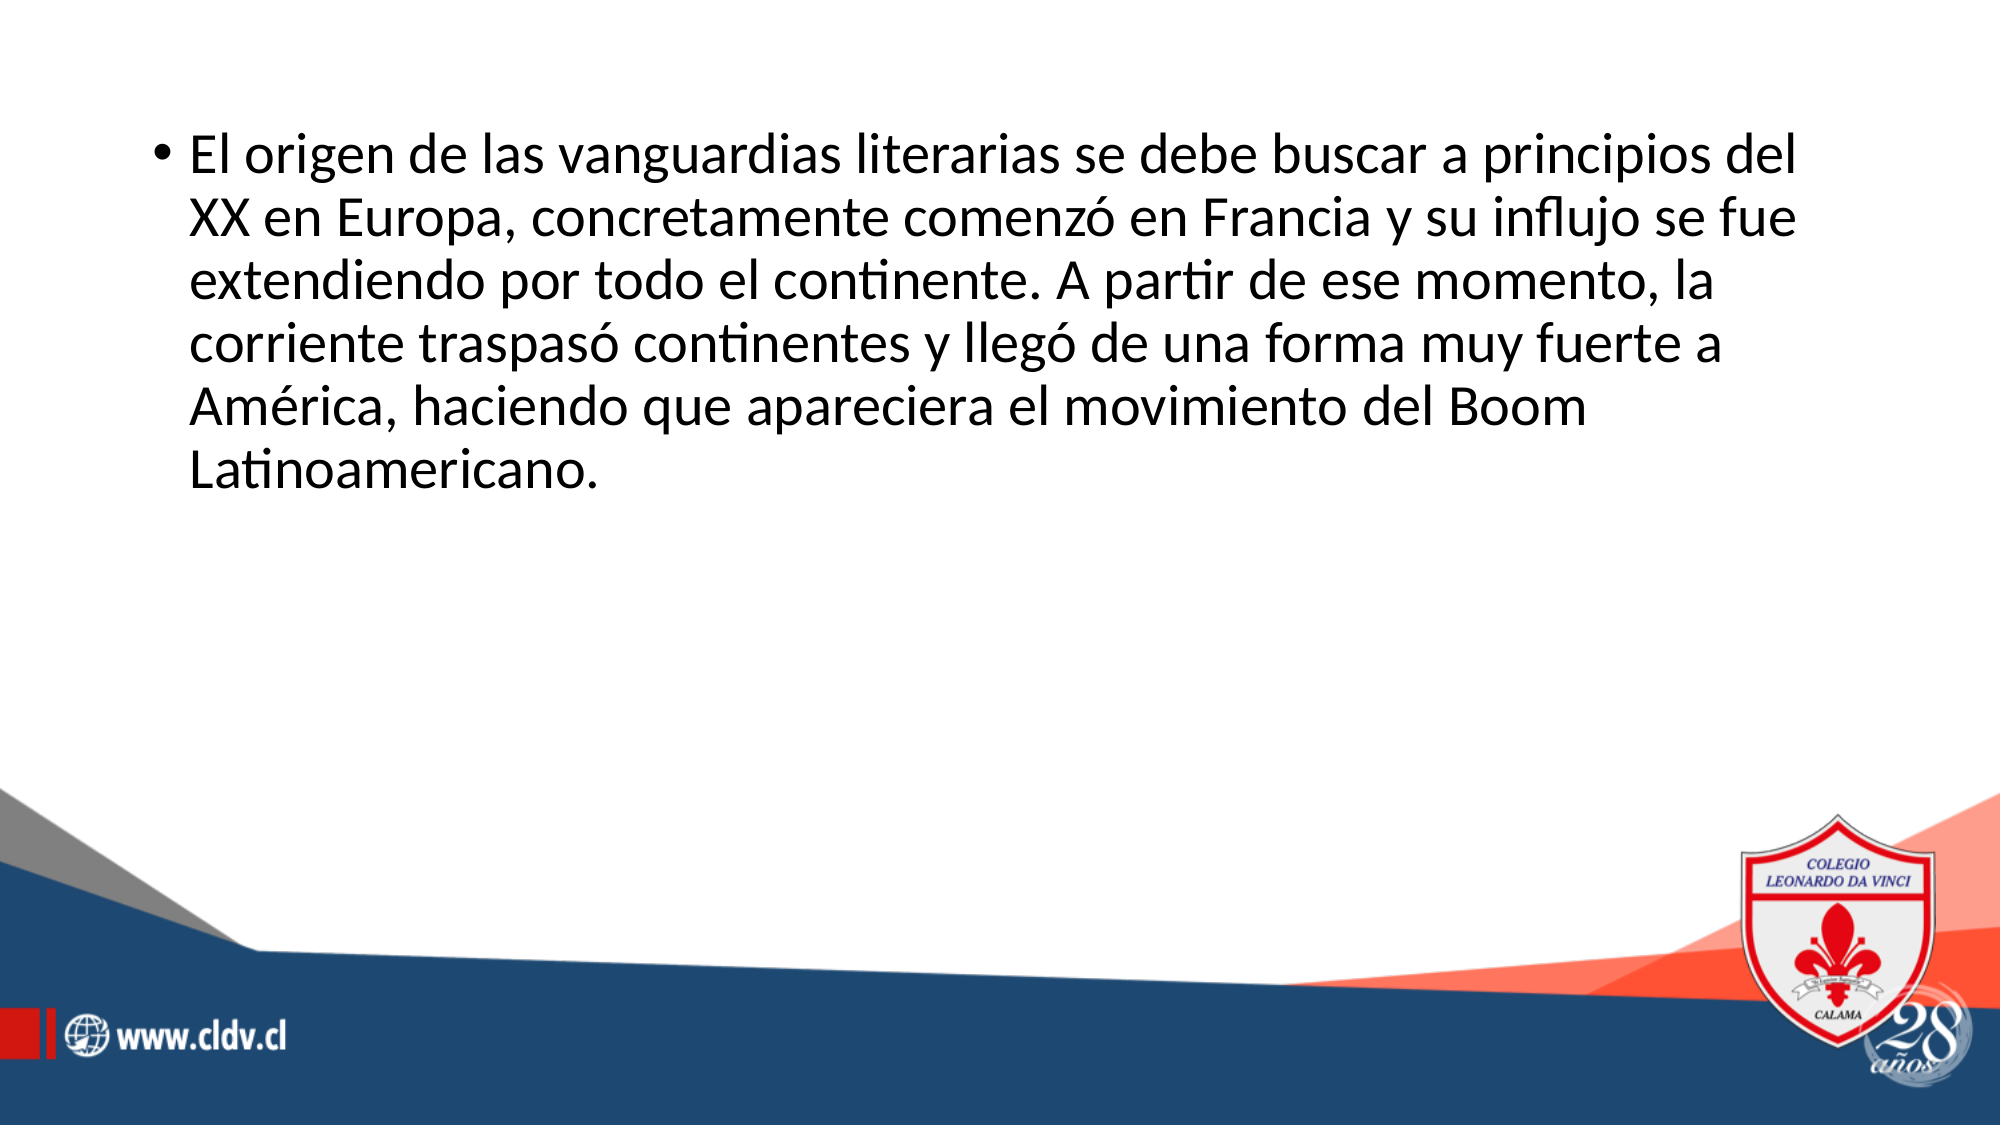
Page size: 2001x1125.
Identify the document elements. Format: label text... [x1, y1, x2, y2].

list El origen de las vanguardias literarias se debe buscar a principios del XX en Europa, concretamente comenzó en Francia y su influjo se fue extendiendo por todo el continente. A partir de ese momento, la corriente traspasó continentes y llegó de una forma muy fuerte a América, haciendo que apareciera el movimiento del Boom Latinoamericano. [137, 115, 1863, 1014]
picture [0, 786, 2000, 1125]
